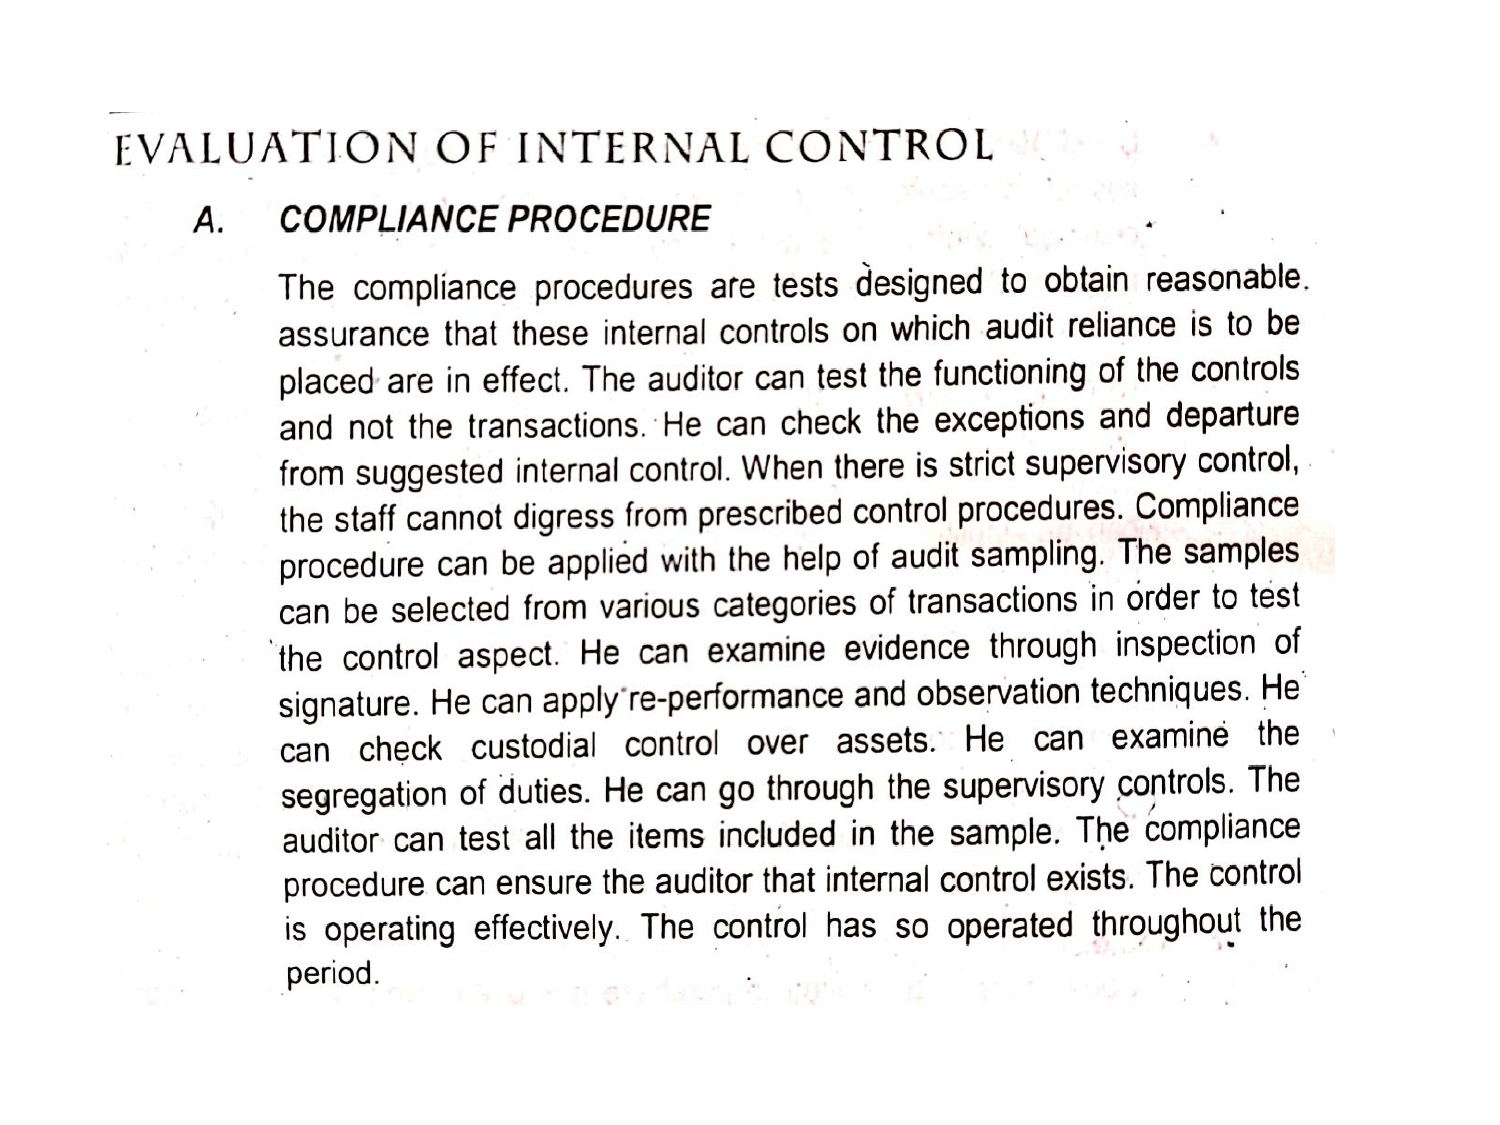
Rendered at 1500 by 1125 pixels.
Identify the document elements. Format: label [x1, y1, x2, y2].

list [99, 112, 1335, 1006]
